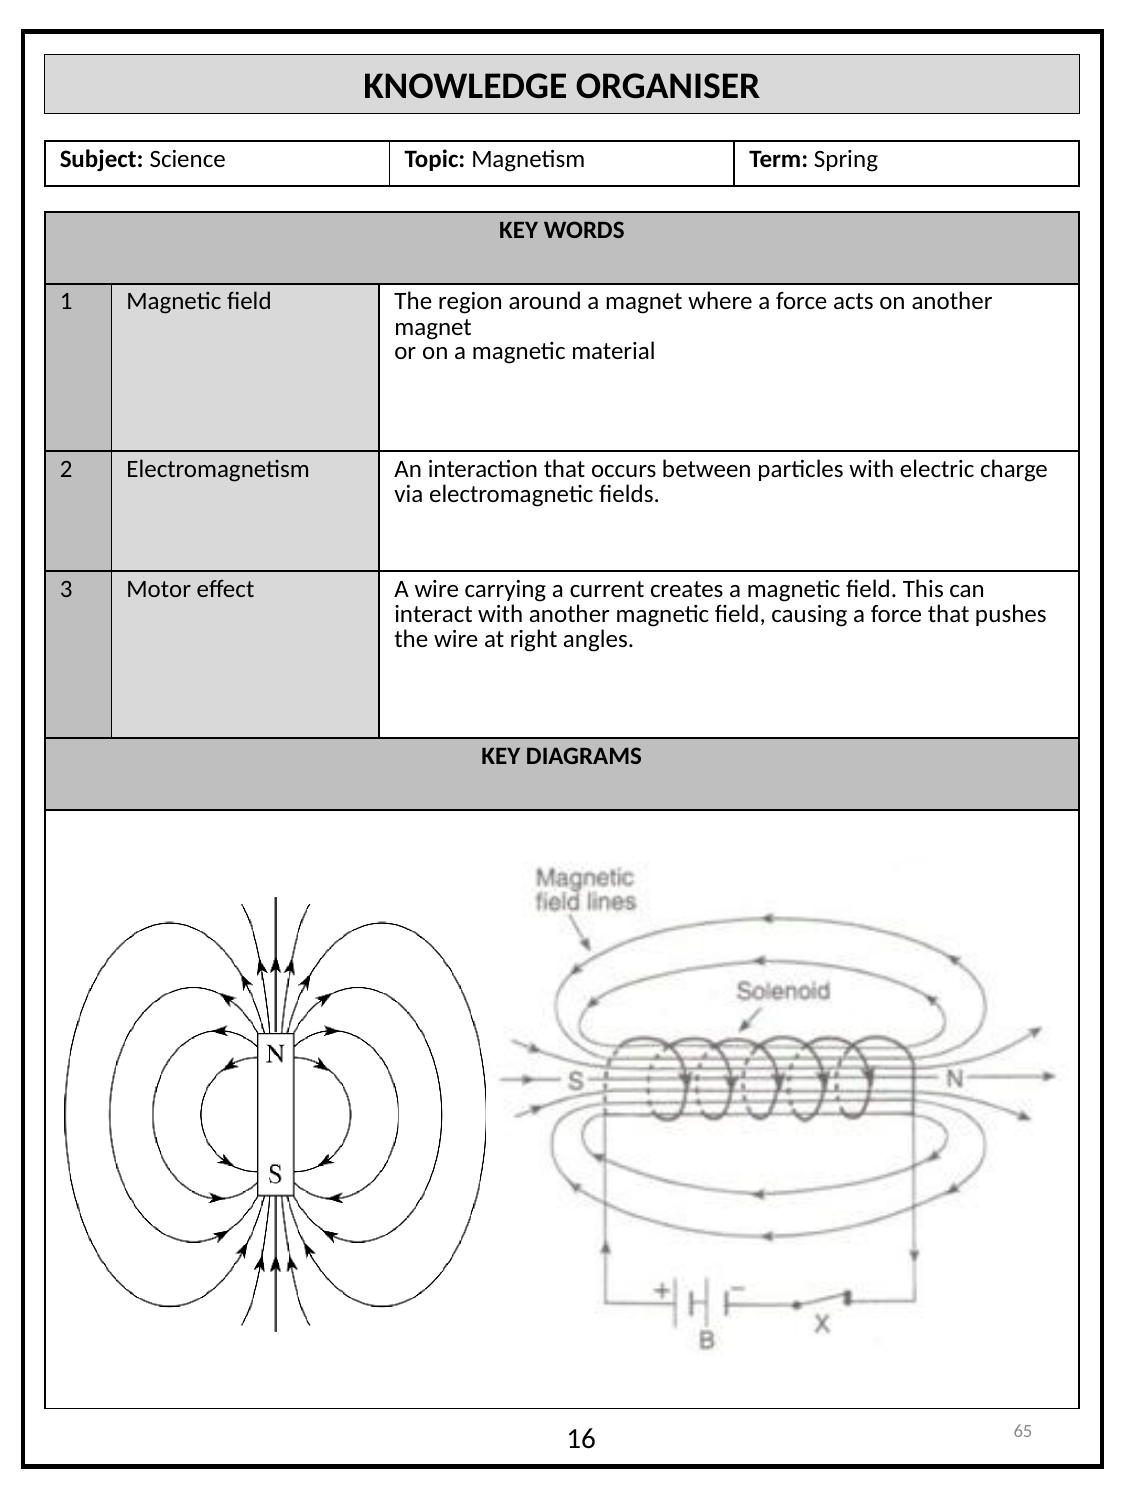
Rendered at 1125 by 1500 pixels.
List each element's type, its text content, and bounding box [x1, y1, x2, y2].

table_header Term: Spring [735, 142, 1078, 185]
picture [63, 842, 1077, 1360]
text_box [22, 30, 1103, 1468]
table_header Subject: Science [46, 142, 389, 185]
text_box 16 [551, 1412, 631, 1463]
table_cell Magnetic field [112, 285, 378, 450]
table_cell 2 [46, 452, 111, 570]
table_cell A wire carrying a current creates a magnetic field. This can interact with another magnetic field, causing a force that pushes the wire at right angles. [380, 572, 1078, 737]
table_cell An interaction that occurs between particles with electric charge via electromagnetic fields. [380, 452, 1078, 570]
table_cell The region around a magnet where a force acts on another magnet or on a magnetic material [380, 285, 1078, 450]
table_cell 3 [46, 572, 111, 737]
table_cell [46, 811, 1078, 1408]
table_header Topic: Magnetism [390, 142, 733, 185]
table_cell Motor effect [112, 572, 378, 737]
table_cell Electromagnetism [112, 452, 378, 570]
table_header KEY WORDS [46, 213, 1078, 283]
text_box KNOWLEDGE ORGANISER [44, 54, 1080, 114]
table_cell 1 [46, 285, 111, 450]
table_cell KEY DIAGRAMS [46, 739, 1078, 809]
slide_number 65 [794, 1390, 1048, 1471]
